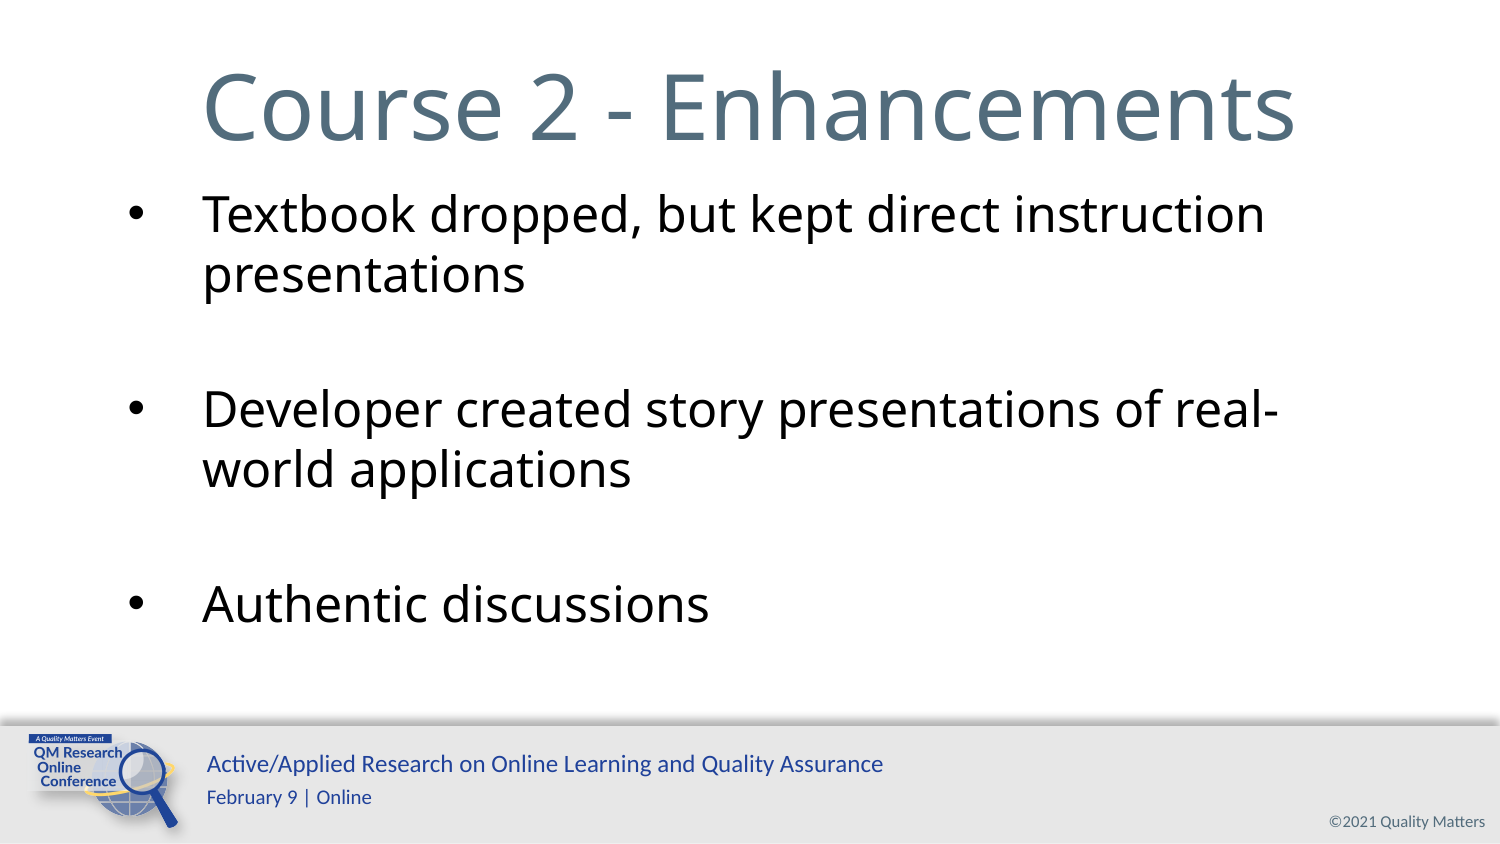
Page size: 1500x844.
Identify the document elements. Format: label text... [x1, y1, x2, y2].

title Course 2 - Enhancements [75, 33, 1425, 174]
list Textbook dropped, but kept direct instruction presentations Developer created story presentations of real-world applications Authentic discussions [75, 174, 1425, 703]
picture [27, 734, 178, 828]
